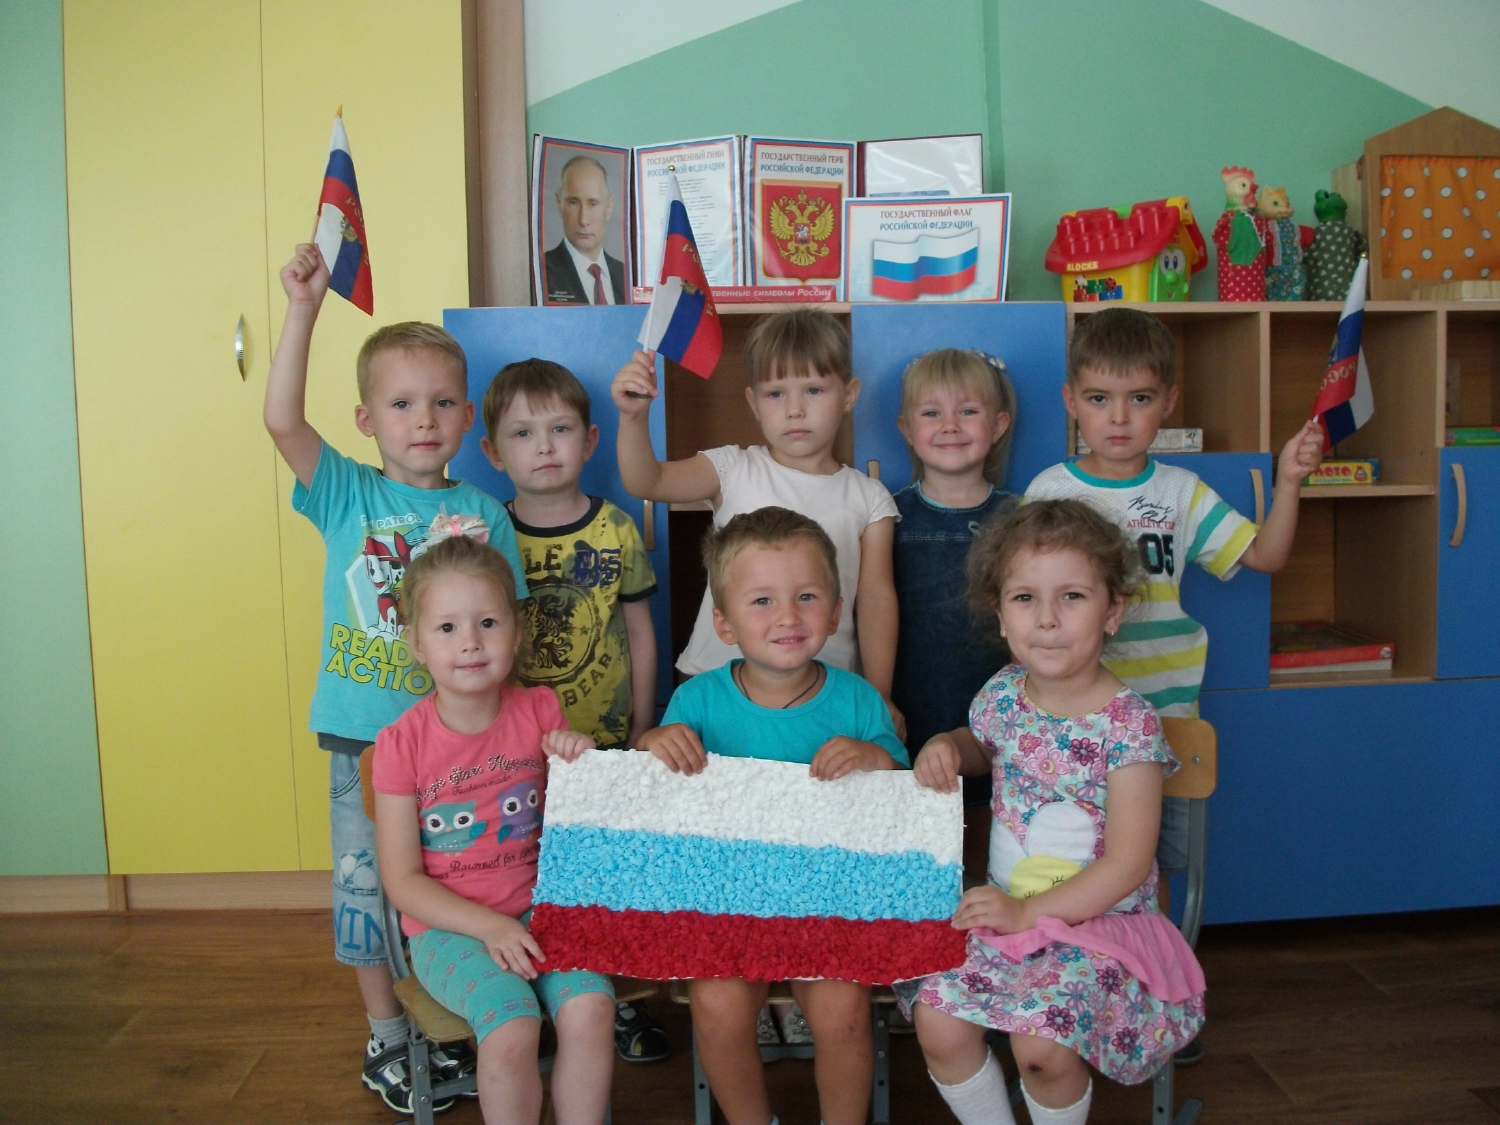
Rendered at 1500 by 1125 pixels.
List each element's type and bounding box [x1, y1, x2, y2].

list [0, 0, 1500, 1125]
